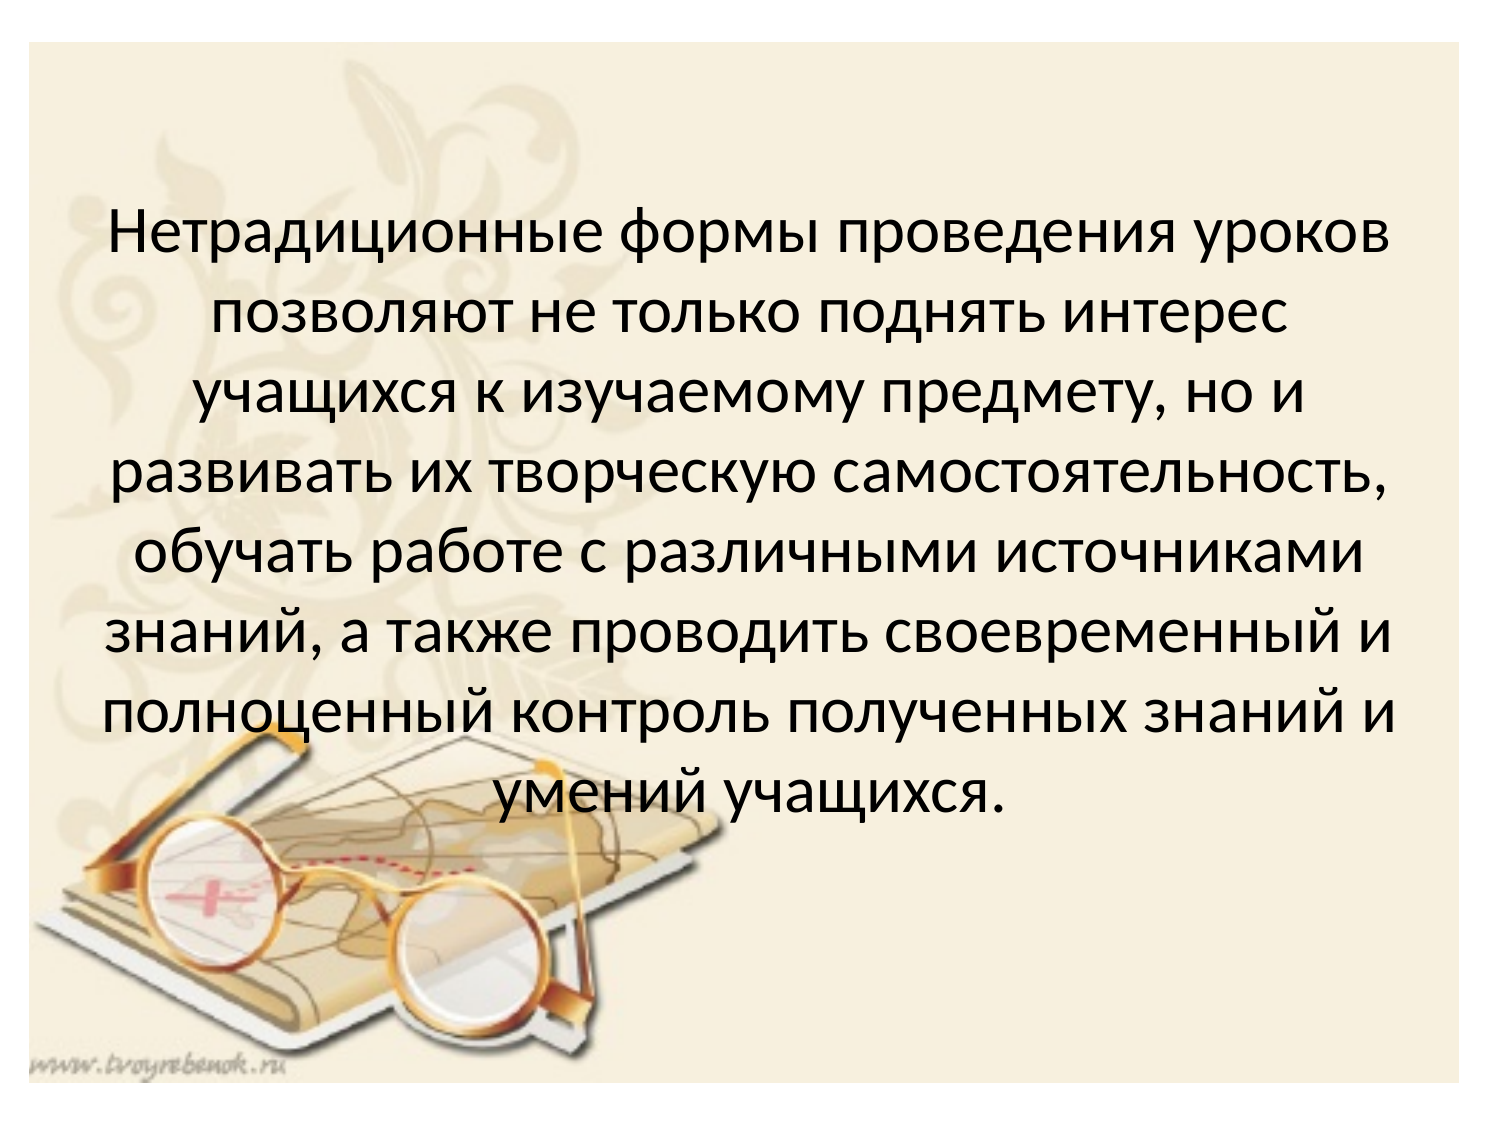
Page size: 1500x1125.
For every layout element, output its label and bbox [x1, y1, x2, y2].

picture [29, 42, 1459, 1083]
